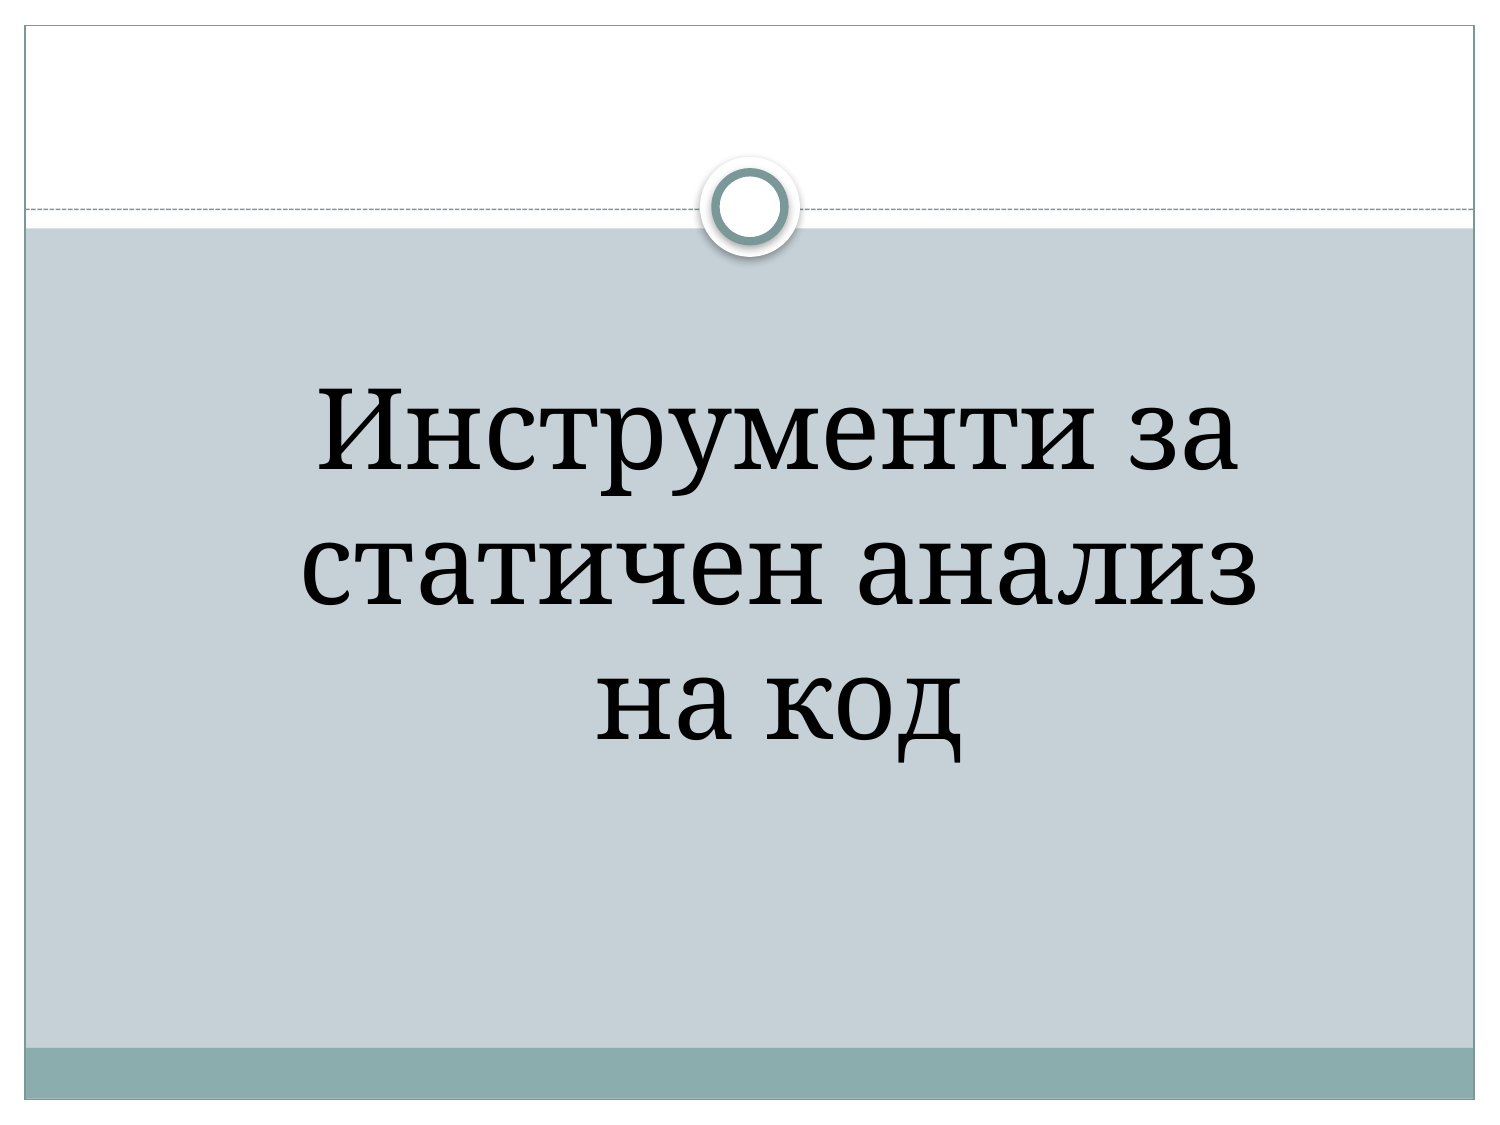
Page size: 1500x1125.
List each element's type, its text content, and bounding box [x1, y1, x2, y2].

text_box Инструменти за статичен анализ на код [277, 349, 1282, 770]
